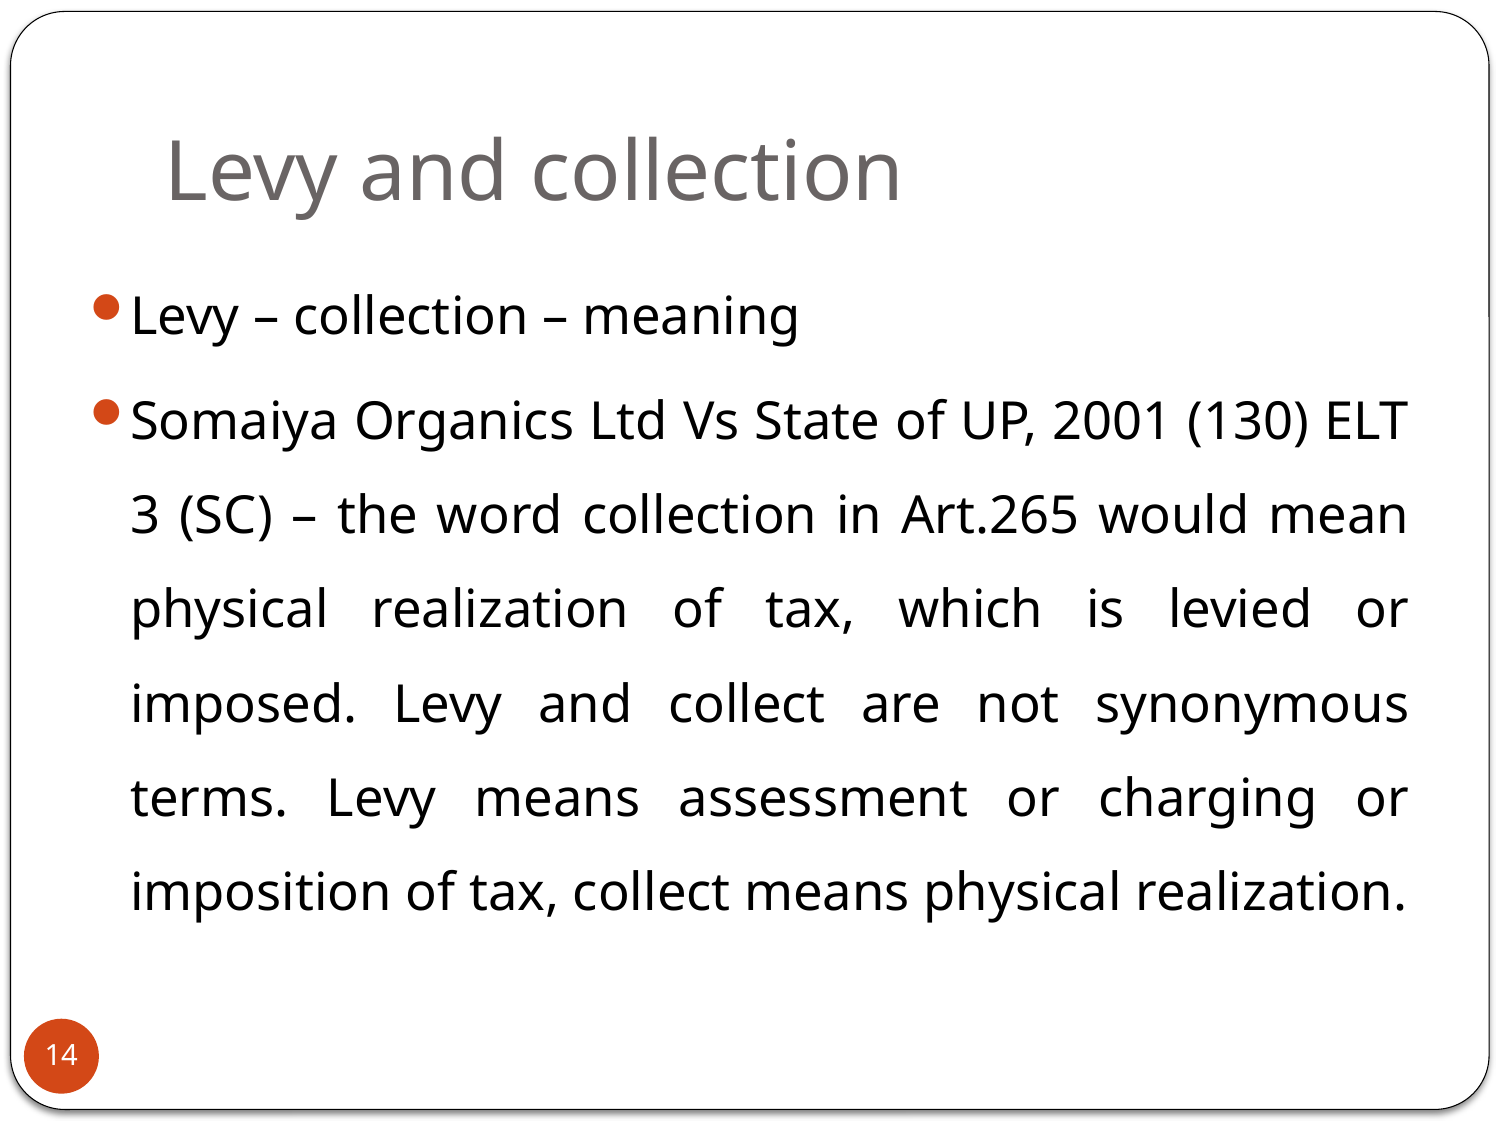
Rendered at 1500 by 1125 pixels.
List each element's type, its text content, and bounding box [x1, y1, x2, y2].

title Levy and collection [150, 45, 1425, 233]
list Levy – collection – meaning Somaiya Organics Ltd Vs State of UP, 2001 (130) ELT 3 (SC) – the word collection in Art.265 would mean physical realization of tax, which is levied or imposed. Levy and collect are not synonymous terms. Levy means assessment or charging or imposition of tax, collect means physical realization. [75, 243, 1425, 1025]
slide_number 14 [23, 1018, 99, 1094]
